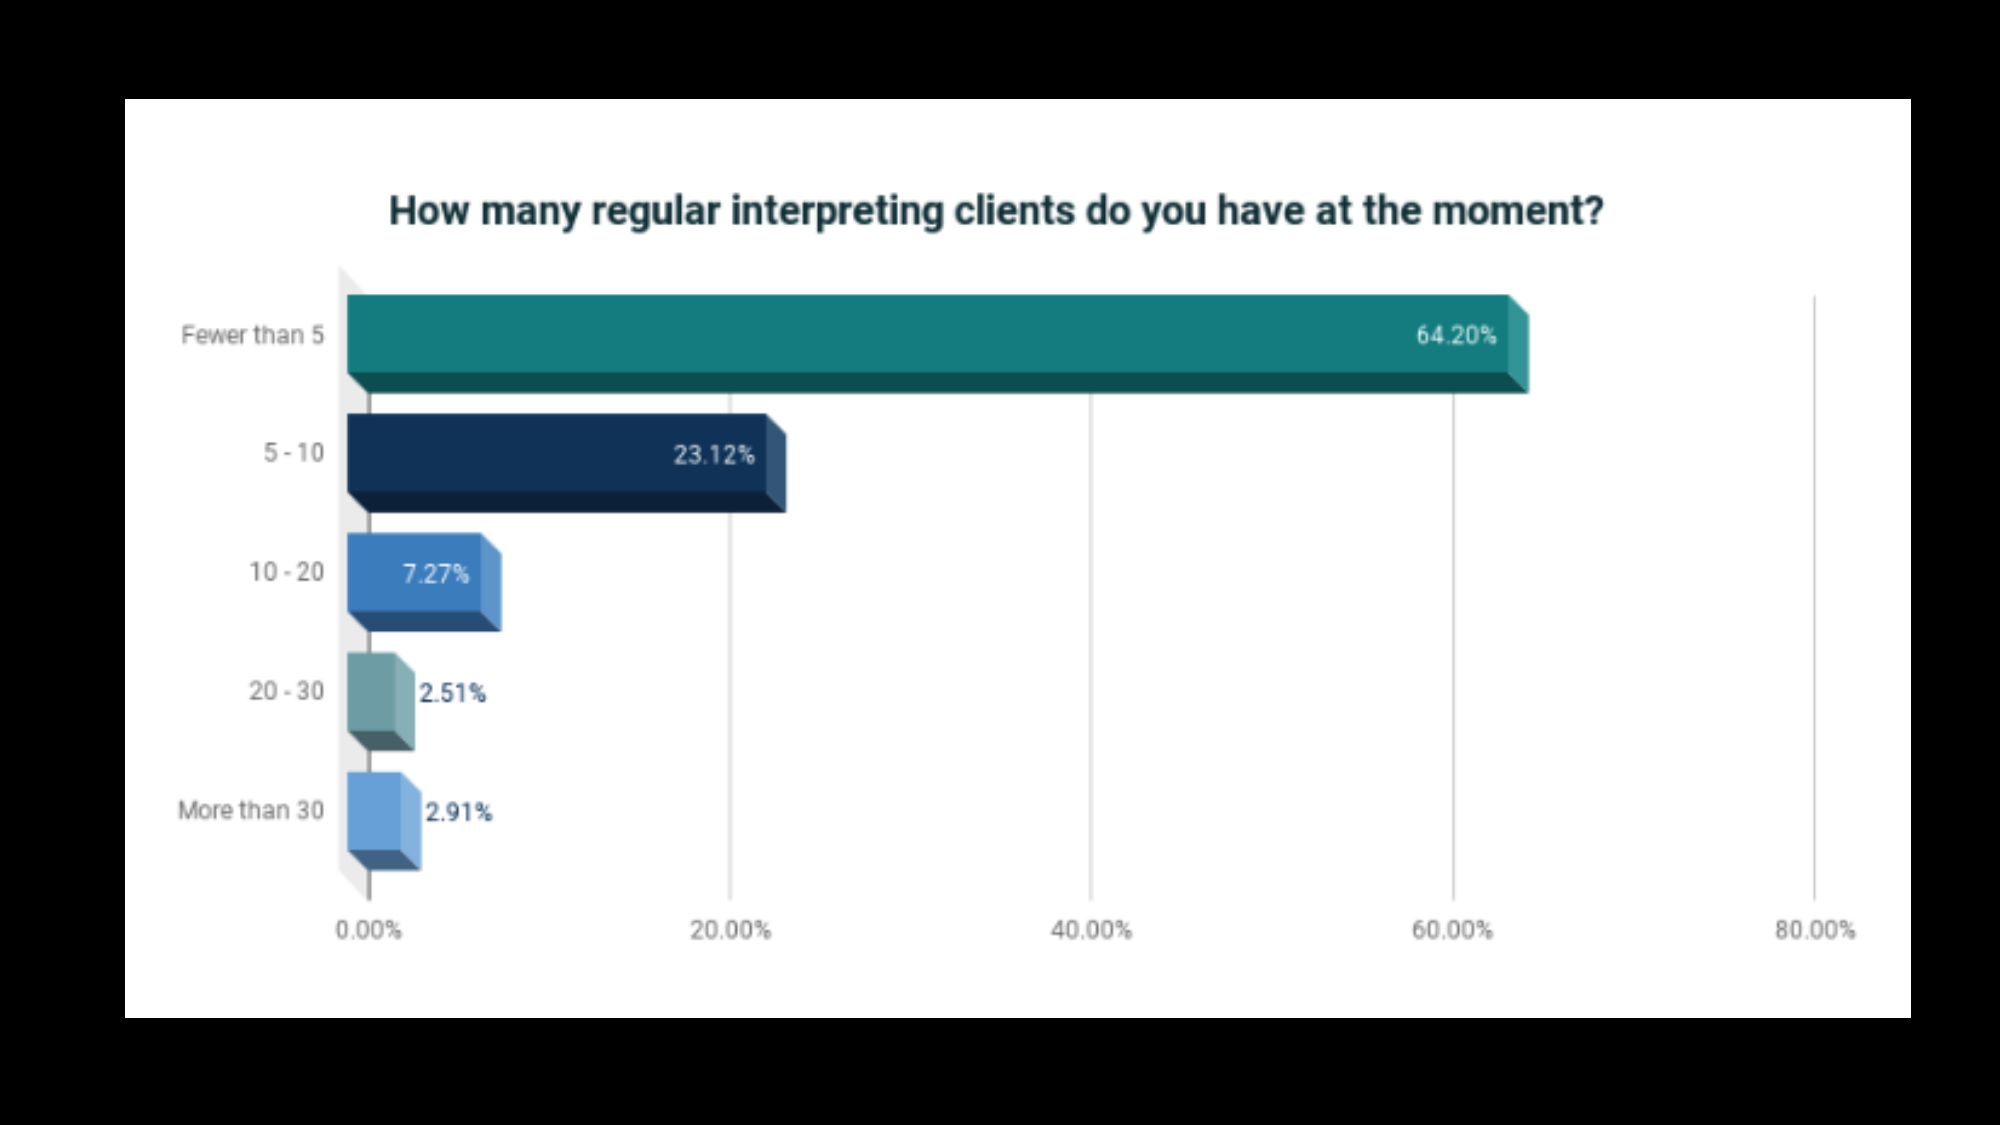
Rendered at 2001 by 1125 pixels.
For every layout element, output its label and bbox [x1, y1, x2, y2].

list [125, 99, 1911, 1018]
